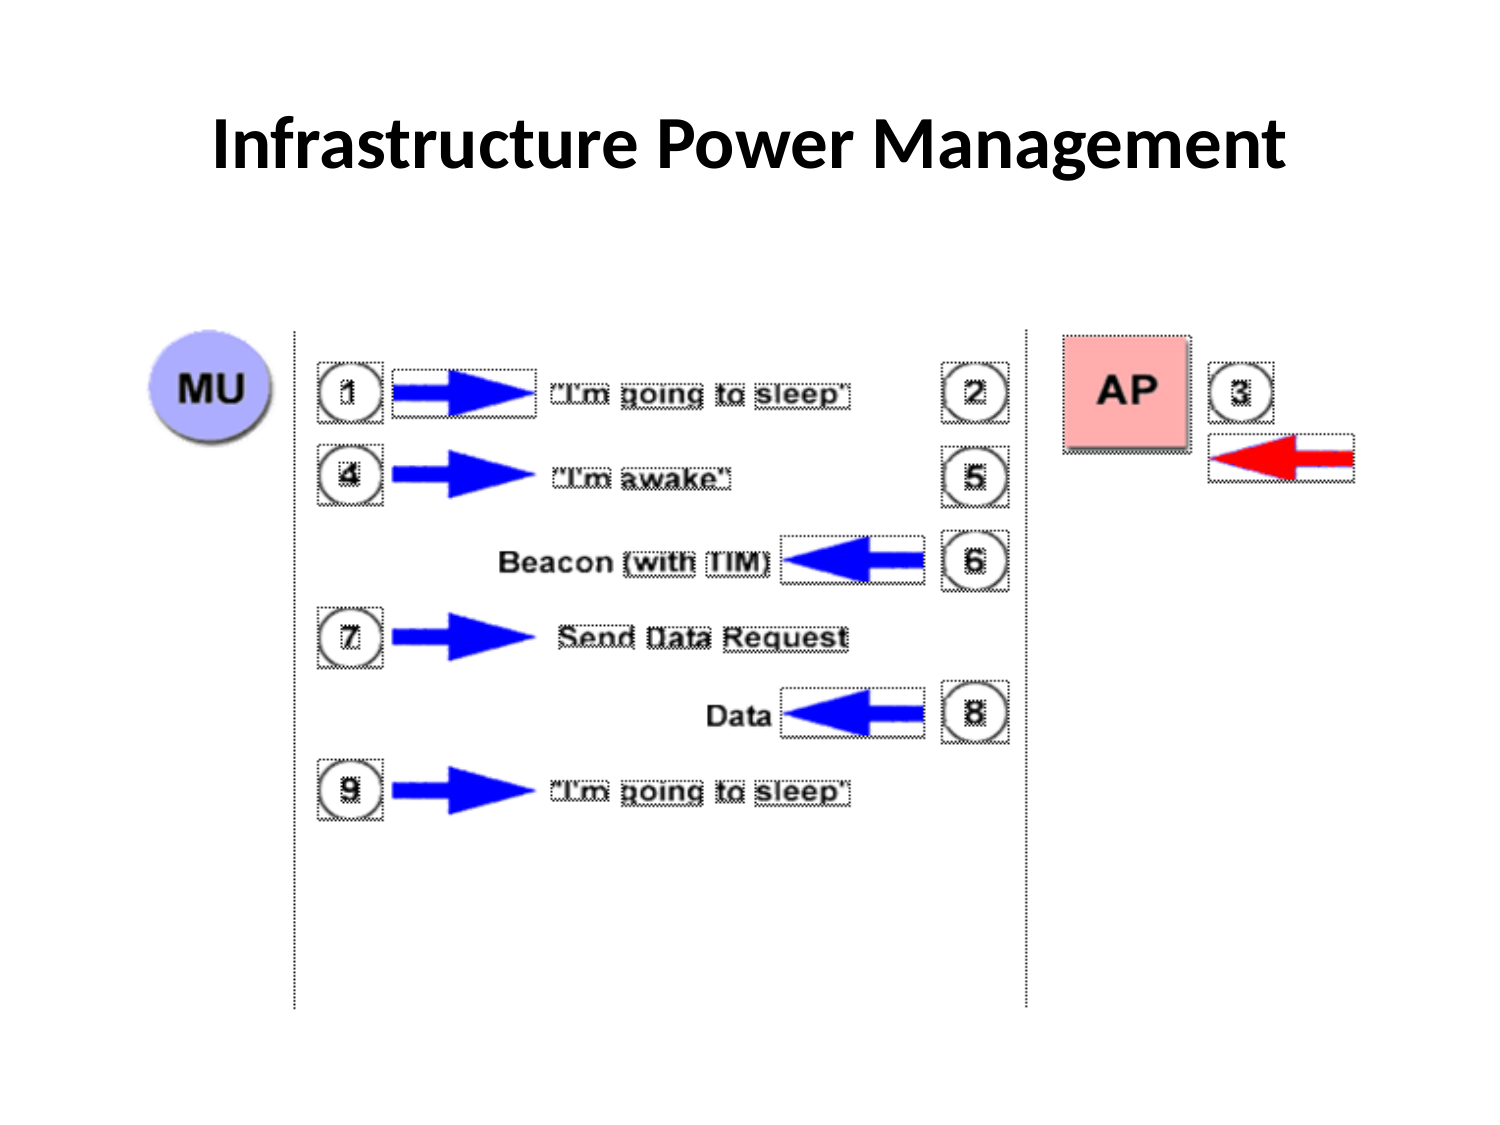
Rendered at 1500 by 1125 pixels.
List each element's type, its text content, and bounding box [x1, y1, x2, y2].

picture [137, 287, 1376, 1038]
title Infrastructure Power Management [75, 31, 1425, 247]
